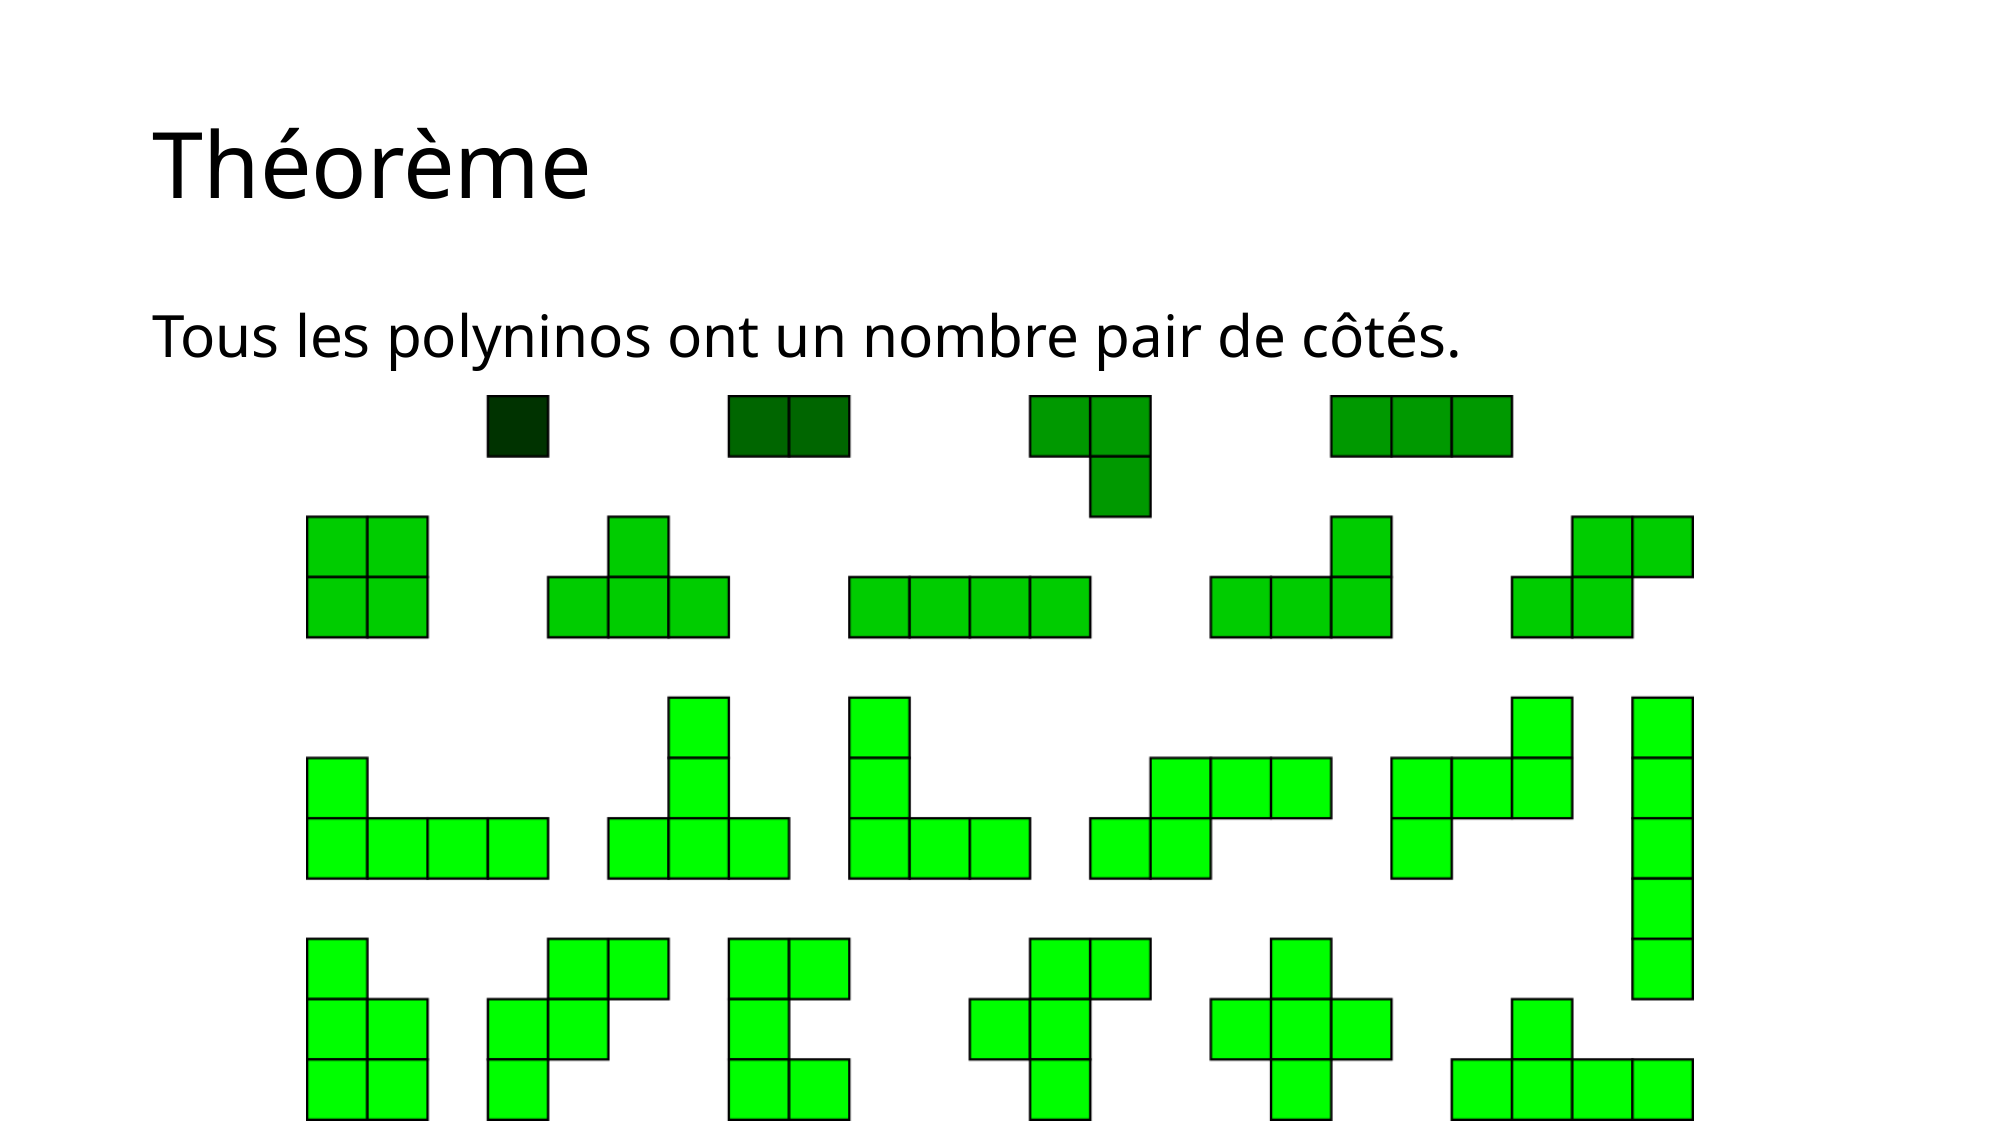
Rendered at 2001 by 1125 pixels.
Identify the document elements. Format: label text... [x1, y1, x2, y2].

list Tous les polyninos ont un nombre pair de côtés. [137, 299, 1863, 1014]
title Théorème [137, 59, 1863, 278]
picture [306, 395, 1694, 1121]
